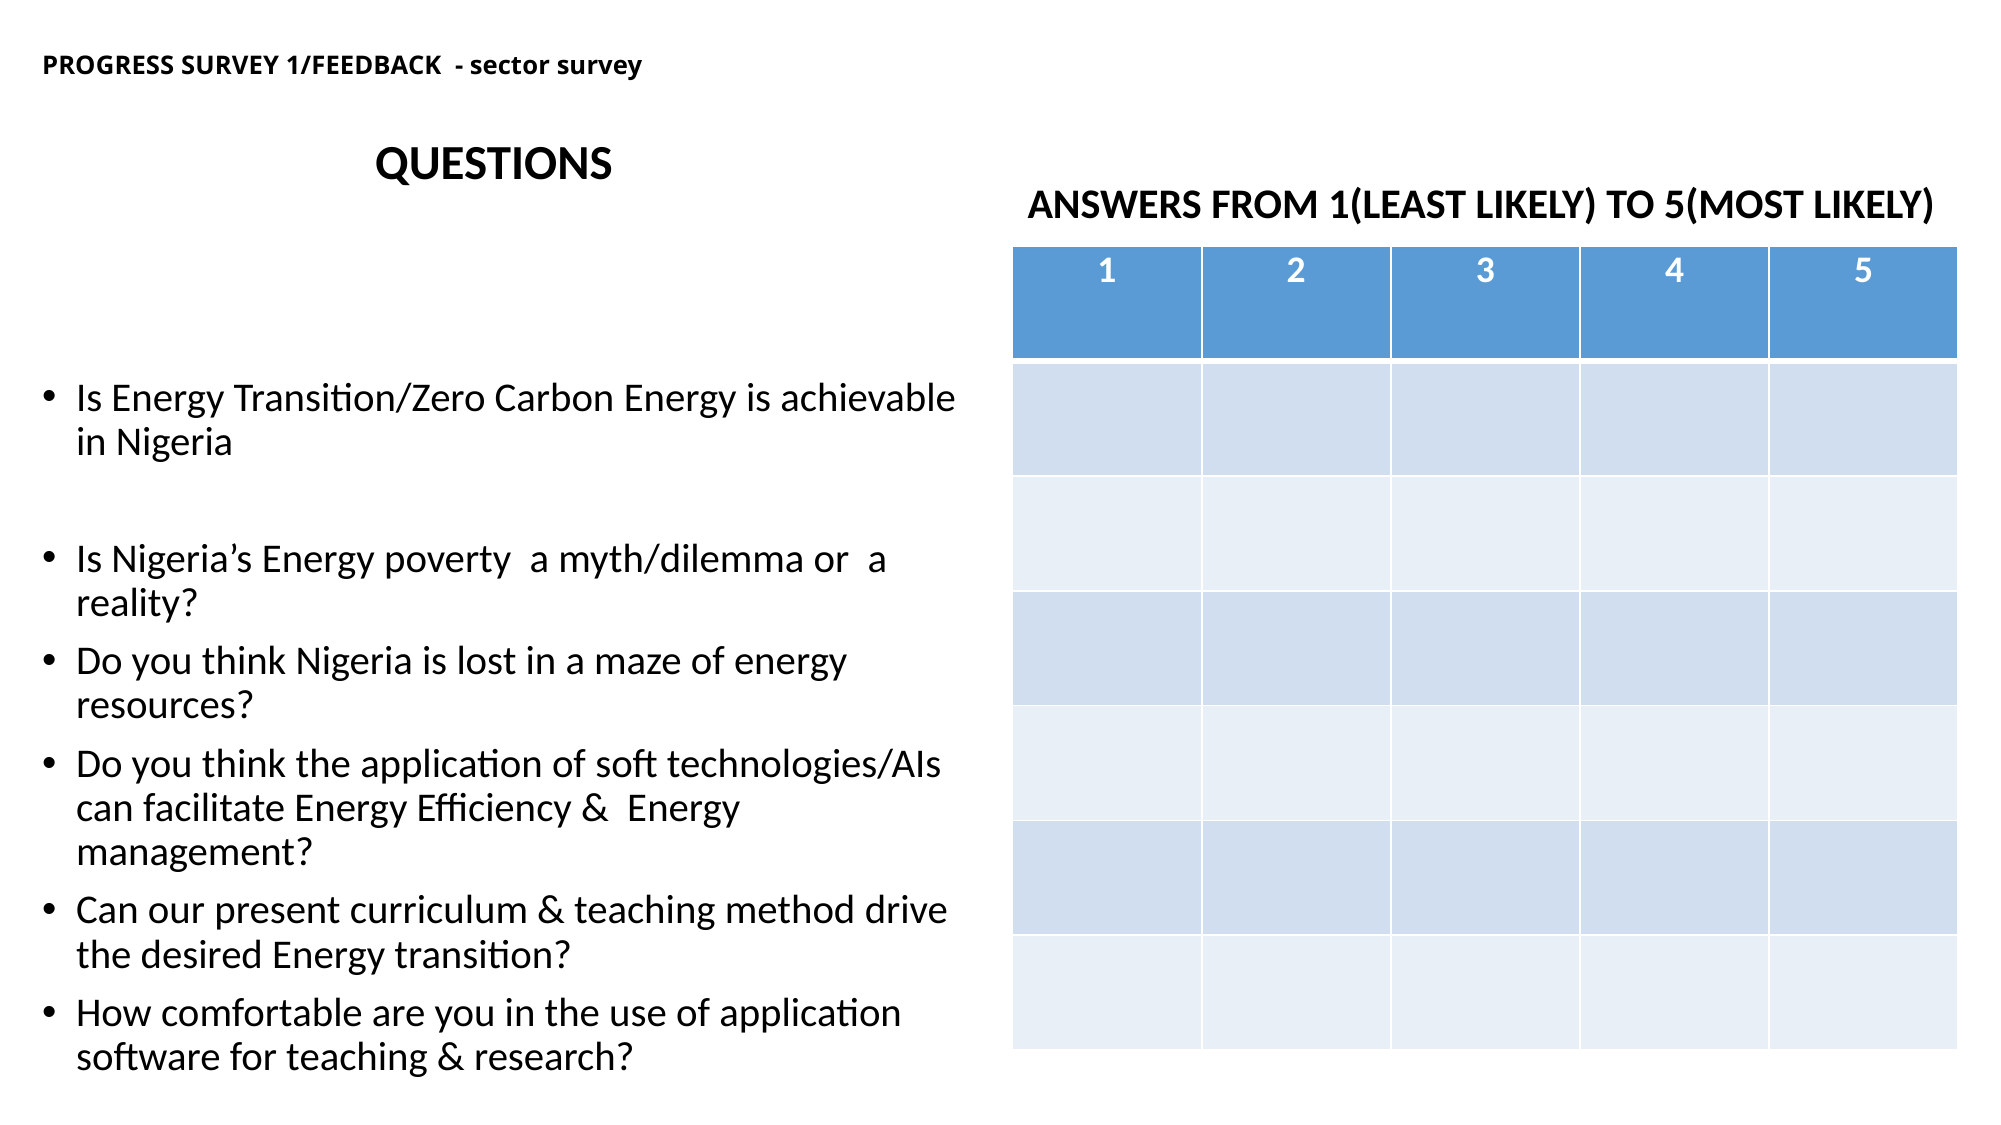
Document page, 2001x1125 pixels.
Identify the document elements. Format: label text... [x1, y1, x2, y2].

table_cell [1203, 936, 1390, 1049]
title PROGRESS SURVEY 1/FEEDBACK - sector survey [27, 17, 1959, 119]
table_cell [1392, 821, 1579, 934]
table_cell [1203, 477, 1390, 590]
table_cell [1581, 936, 1768, 1049]
list QUESTIONS [27, 129, 961, 198]
table_cell [1392, 364, 1579, 475]
table_cell [1203, 592, 1390, 705]
list Is Energy Transition/Zero Carbon Energy is achievable in Nigeria Is Nigeria’s Energy poverty a myth/dilemma or a reality? Do you think Nigeria is lost in a maze of energy resources? Do you think the application of soft technologies/AIs can facilitate Energy Efficiency & Energy management? Can our present curriculum & teaching method drive the desired Energy transition? How comfortable are you in the use of application software for teaching & research? [27, 246, 984, 1096]
table_cell [1392, 706, 1579, 820]
table_cell [1203, 706, 1390, 820]
table_cell [1581, 477, 1768, 590]
table_cell [1013, 592, 1201, 705]
table_header 2 [1203, 247, 1390, 358]
table_cell [1203, 364, 1390, 475]
table_cell [1581, 592, 1768, 705]
table_cell [1581, 706, 1768, 820]
table_cell [1013, 936, 1201, 1049]
table_cell [1770, 821, 1957, 934]
table_cell [1392, 936, 1579, 1049]
table_cell [1770, 936, 1957, 1049]
table_cell [1203, 821, 1390, 934]
table_header 1 [1013, 247, 1201, 358]
table_cell [1770, 477, 1957, 590]
table_cell [1770, 706, 1957, 820]
table_cell [1770, 364, 1957, 475]
table_header 5 [1770, 247, 1957, 358]
table_cell [1013, 706, 1201, 820]
list ANSWERS FROM 1(LEAST LIKELY) TO 5(MOST LIKELY) [1012, 129, 1959, 236]
table_header 4 [1581, 247, 1768, 358]
table_header 3 [1392, 247, 1579, 358]
table_cell [1013, 364, 1201, 475]
table_cell [1013, 477, 1201, 590]
table_cell [1392, 477, 1579, 590]
table_cell [1581, 364, 1768, 475]
table_cell [1392, 592, 1579, 705]
table_cell [1013, 821, 1201, 934]
table_cell [1770, 592, 1957, 705]
table_cell [1581, 821, 1768, 934]
